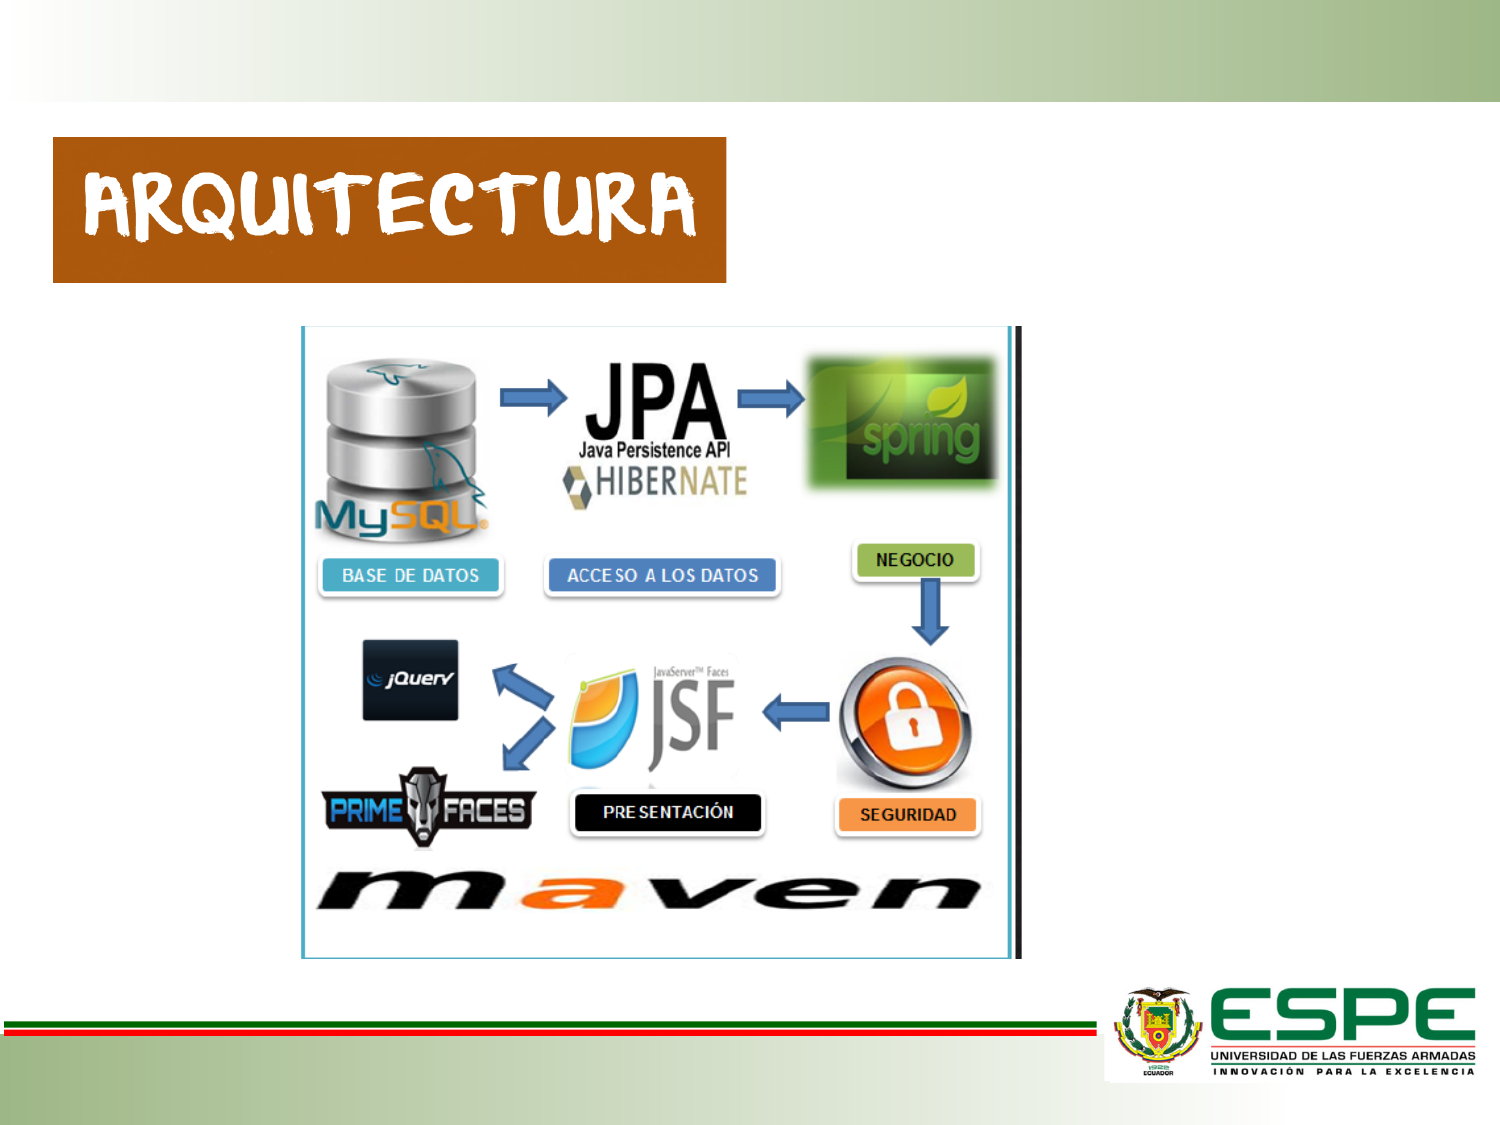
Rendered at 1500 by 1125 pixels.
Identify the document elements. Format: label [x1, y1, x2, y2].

picture [1104, 976, 1483, 1083]
picture [52, 136, 727, 284]
picture [300, 326, 1022, 959]
